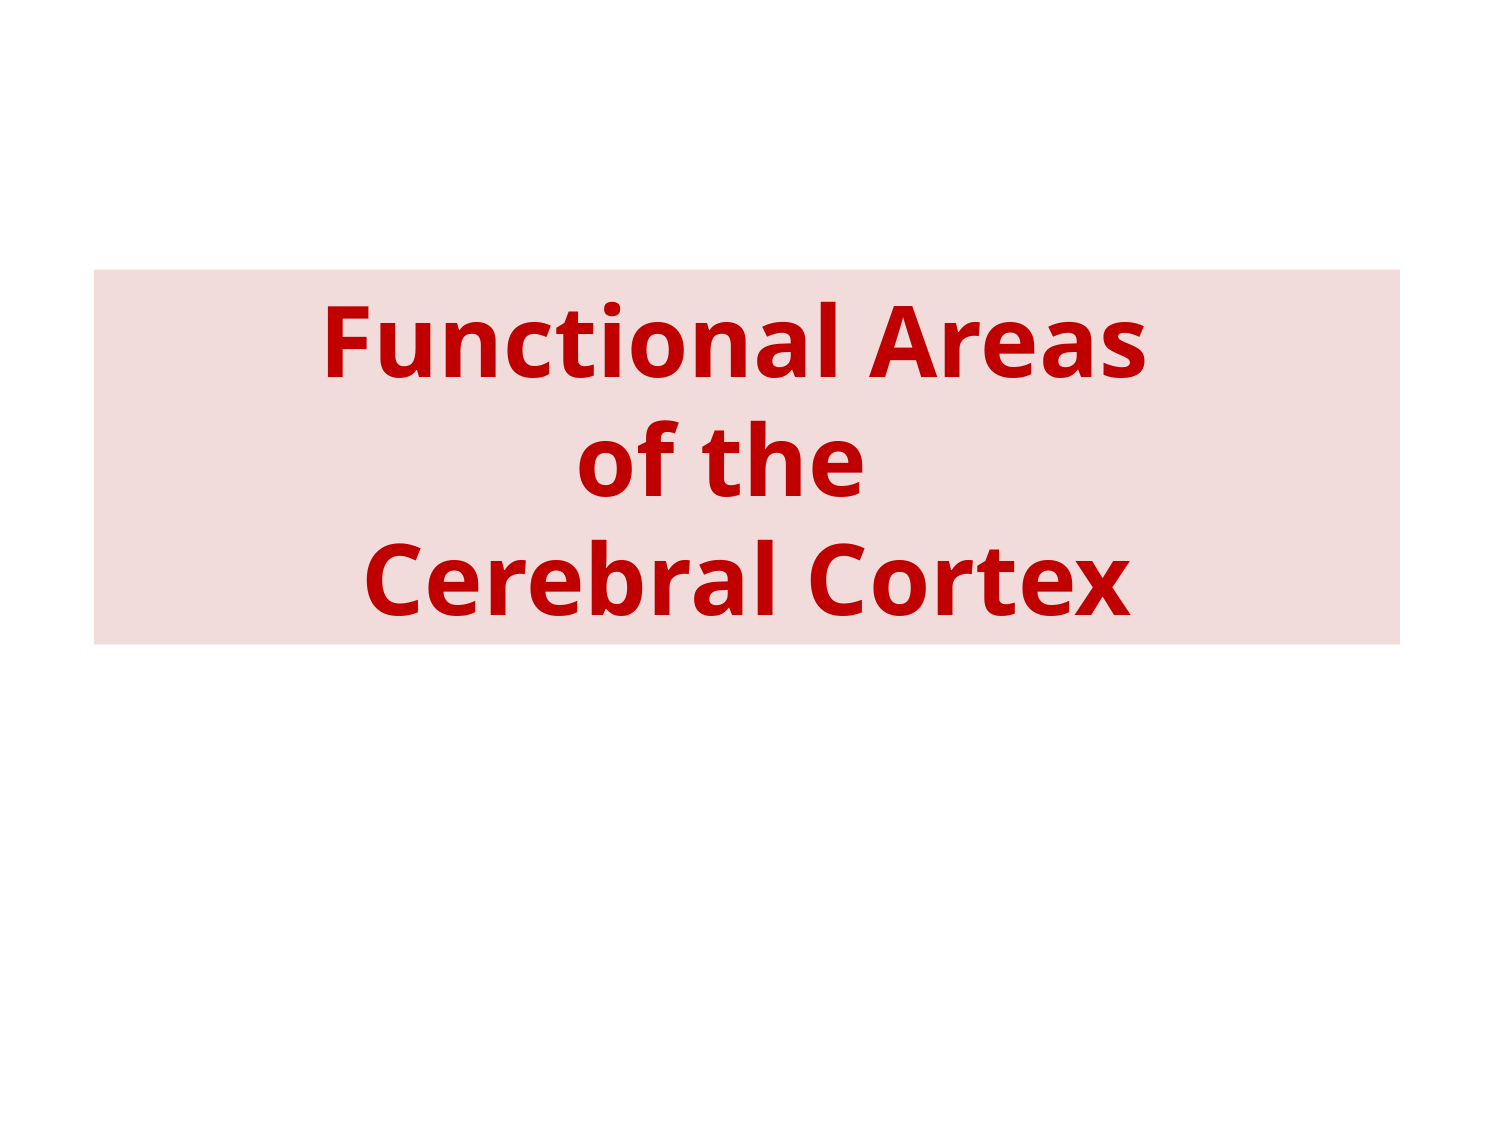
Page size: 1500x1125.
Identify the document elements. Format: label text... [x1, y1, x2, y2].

title Functional Areas of the Cerebral Cortex [93, 269, 1400, 645]
